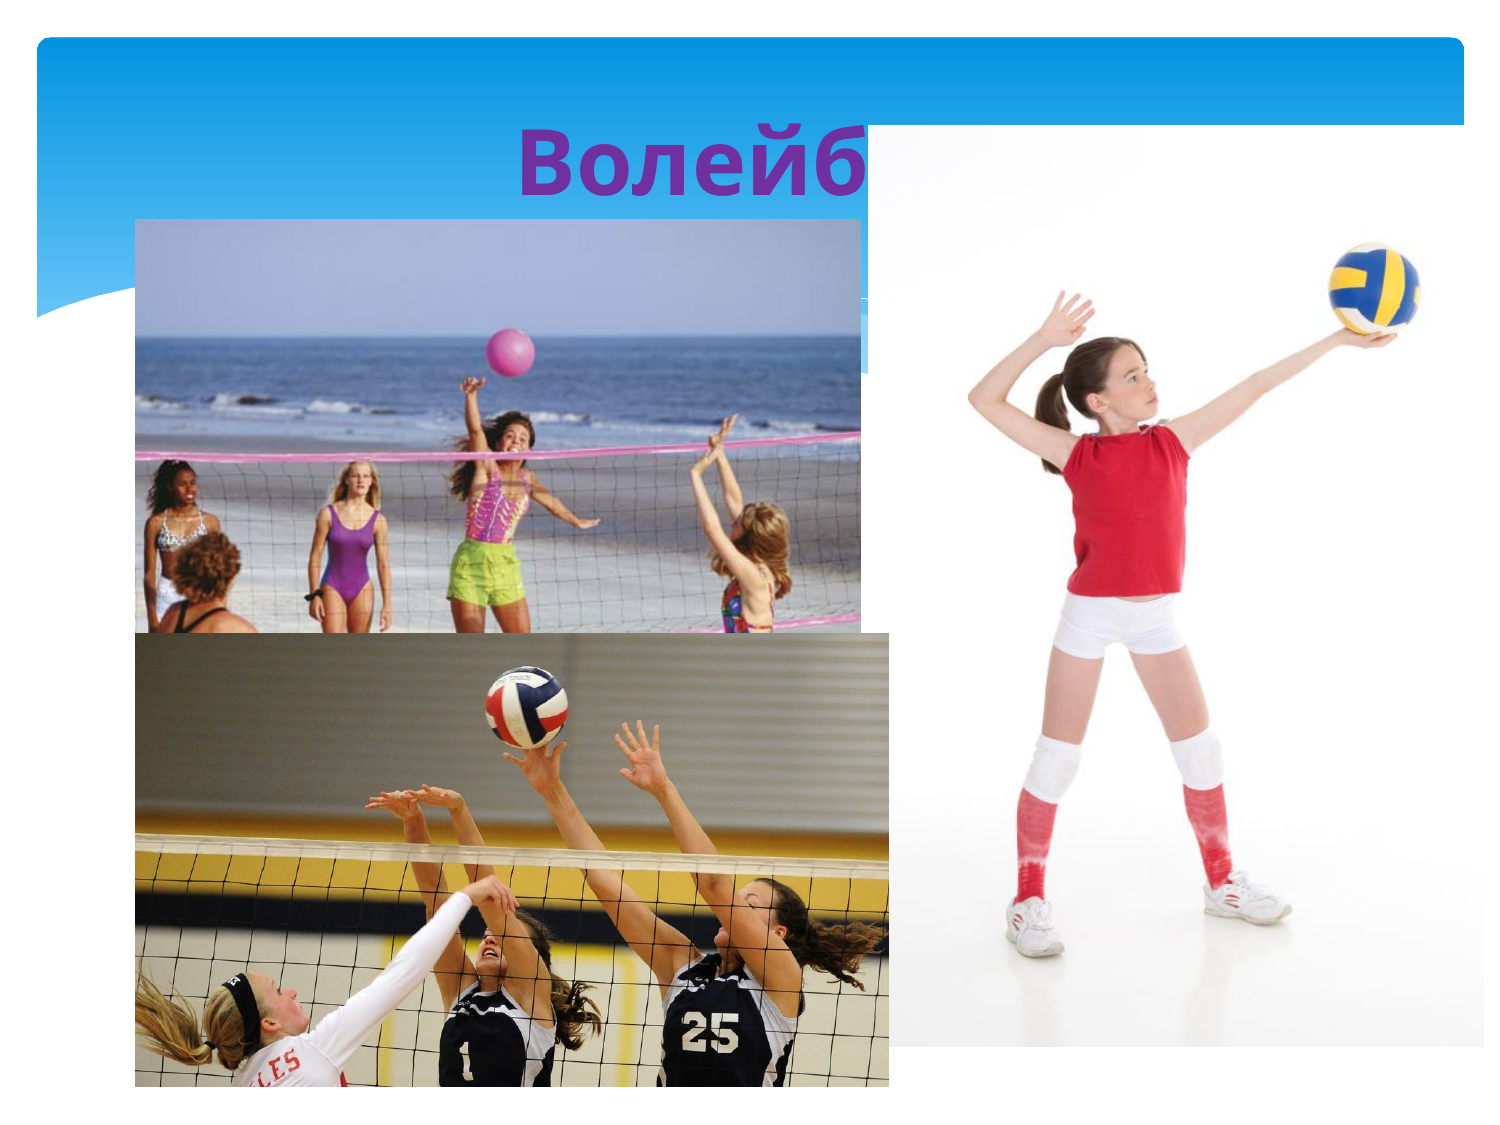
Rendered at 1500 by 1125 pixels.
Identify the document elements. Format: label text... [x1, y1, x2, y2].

title Волейбол [75, 55, 1425, 261]
picture [135, 125, 1484, 1087]
